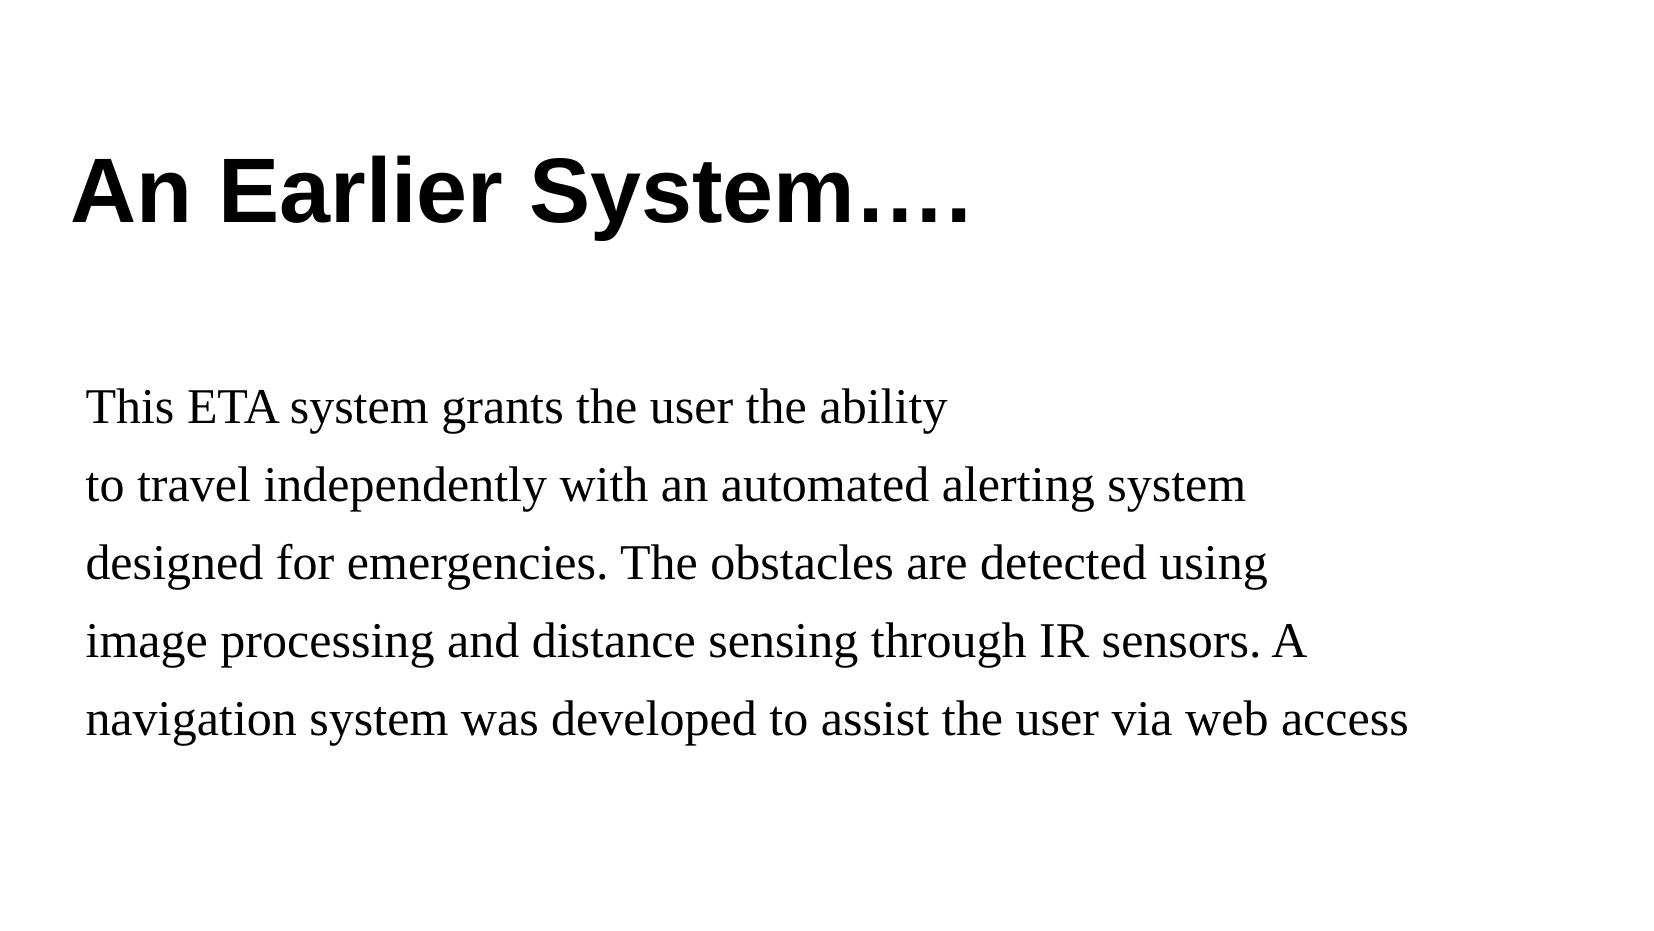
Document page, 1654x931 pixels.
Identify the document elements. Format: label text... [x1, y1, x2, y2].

list This ETA system grants the user the ability to travel independently with an automated alerting system designed for emergencies. The obstacles are detected using image processing and distance sensing through IR sensors. A navigation system was developed to assist the user via web access [82, 217, 1571, 757]
title An Earlier System…. [11, 107, 1033, 264]
